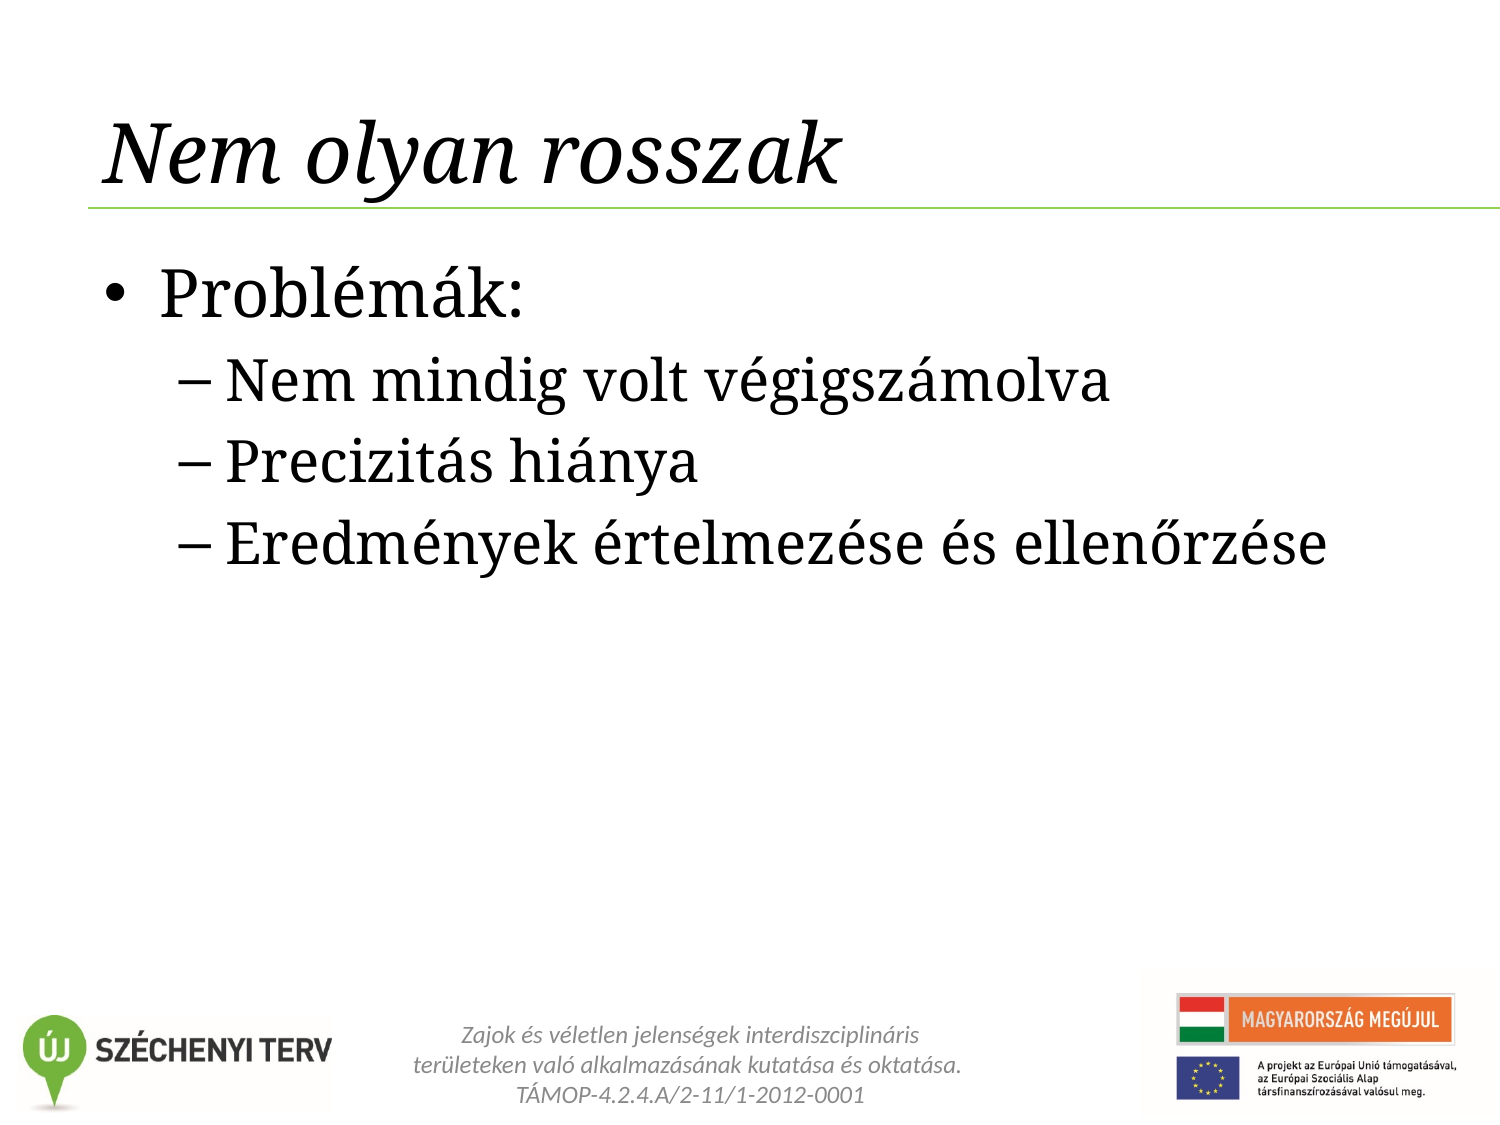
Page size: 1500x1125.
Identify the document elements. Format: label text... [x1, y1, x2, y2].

title Nem olyan rosszak [88, 19, 1459, 209]
list Problémák: Nem mindig volt végigszámolva Precizitás hiánya Eredmények értelmezése és ellenőrzése [88, 243, 1459, 988]
picture [1140, 969, 1495, 1117]
picture [17, 1015, 332, 1113]
